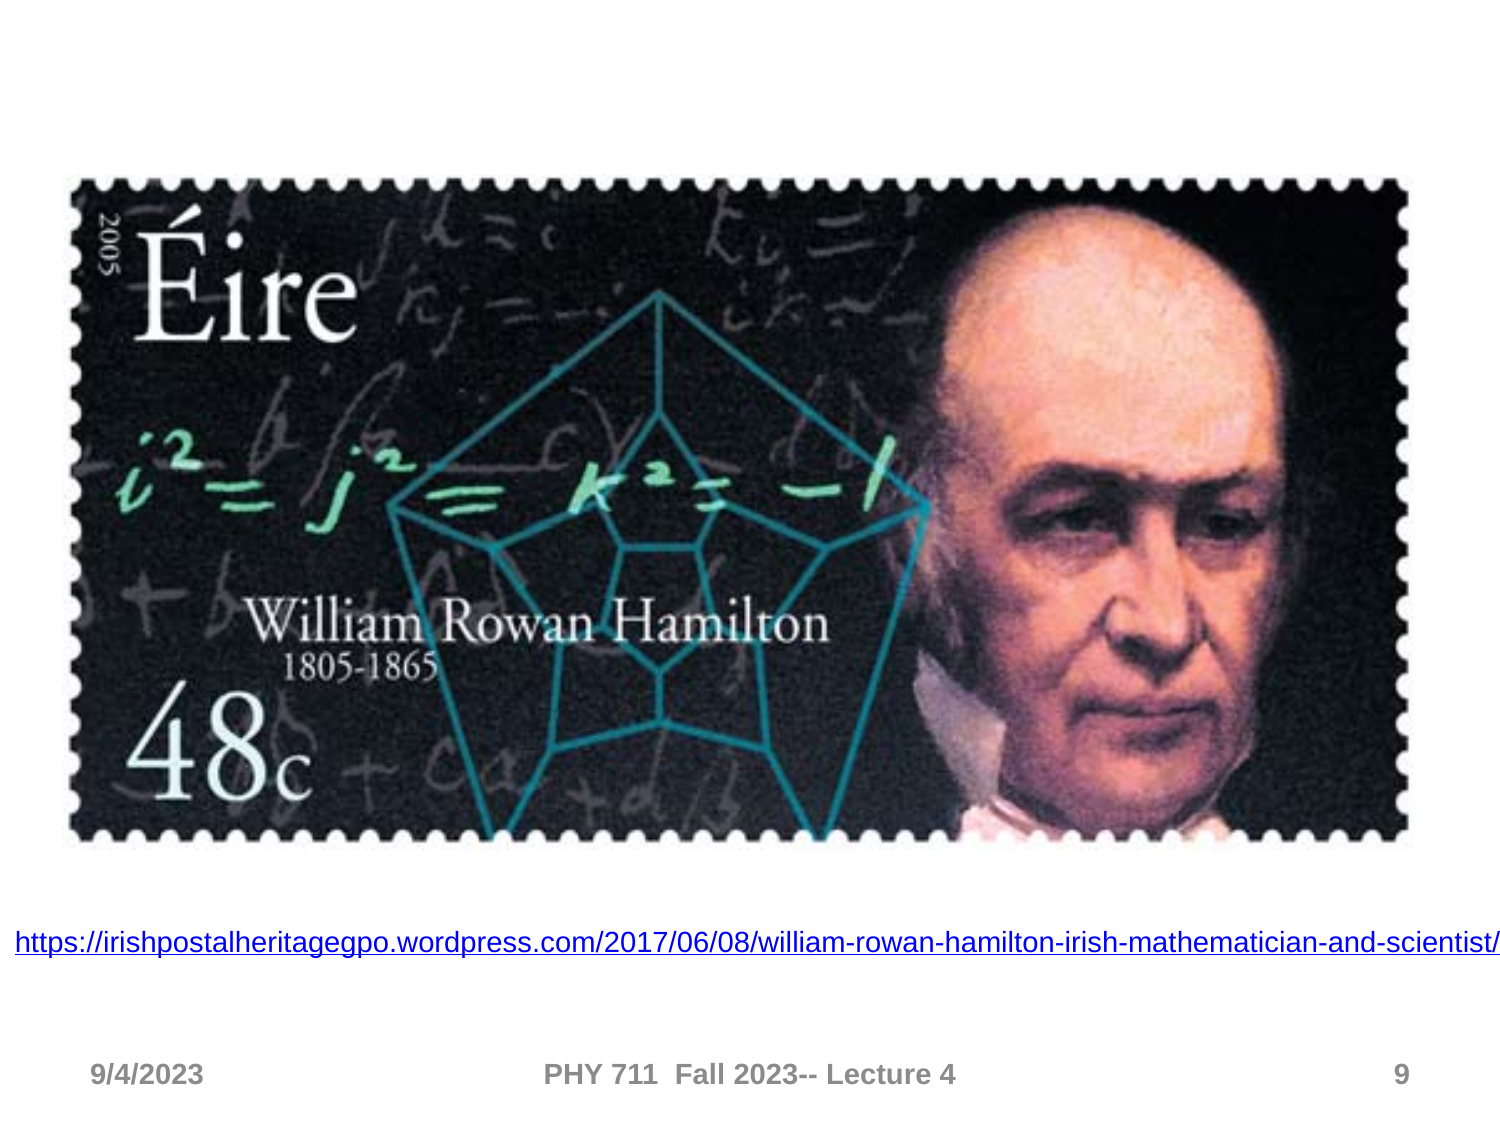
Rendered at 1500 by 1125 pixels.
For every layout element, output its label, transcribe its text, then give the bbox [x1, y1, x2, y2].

footer PHY 711 Fall 2023-- Lecture 4 [512, 1042, 988, 1103]
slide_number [75, 1042, 425, 1103]
text_box https://irishpostalheritagegpo.wordpress.com/2017/06/08/william-rowan-hamilton-irish-mathematician-and-scientist/ [0, 915, 1500, 966]
picture [62, 174, 1434, 859]
slide_number 9 [1074, 1042, 1425, 1103]
